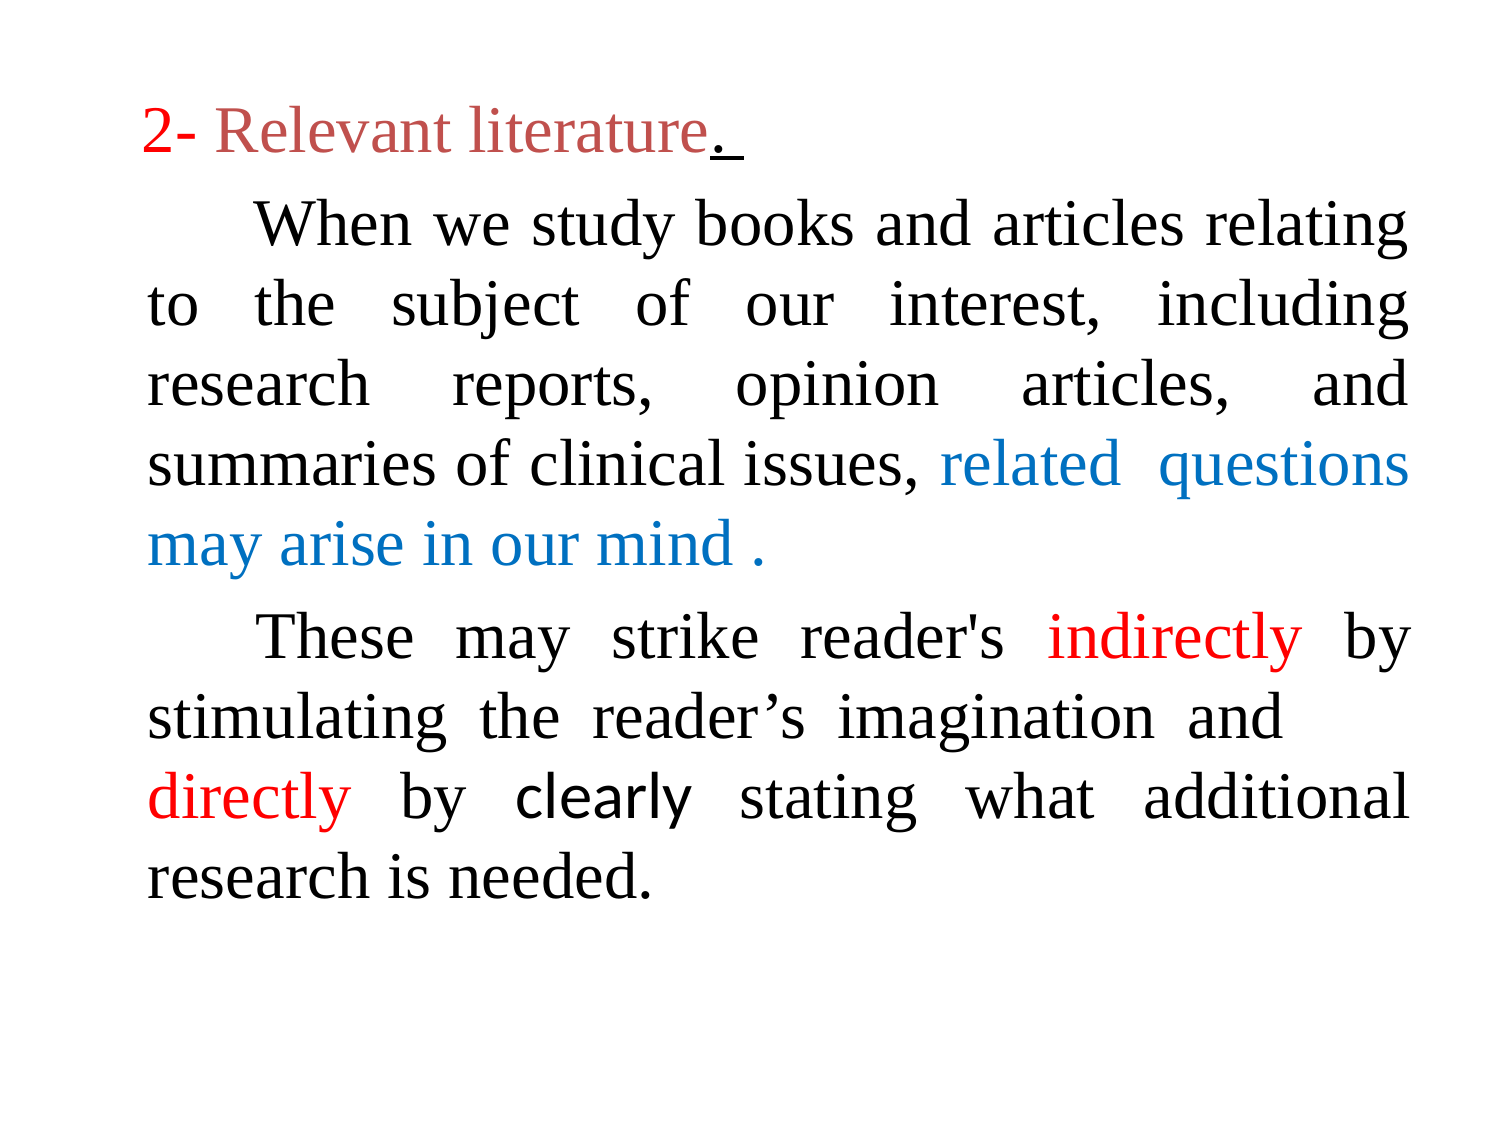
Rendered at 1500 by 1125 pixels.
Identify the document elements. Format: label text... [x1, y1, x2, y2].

list 2- Relevant literature. When we study books and articles relating to the subject of our interest, including research reports, opinion articles, and summaries of clinical issues, related questions may arise in our mind . These may strike reader's indirectly by stimulating the reader’s imagination and directly by clearly stating what additional research is needed. [76, 78, 1427, 1094]
